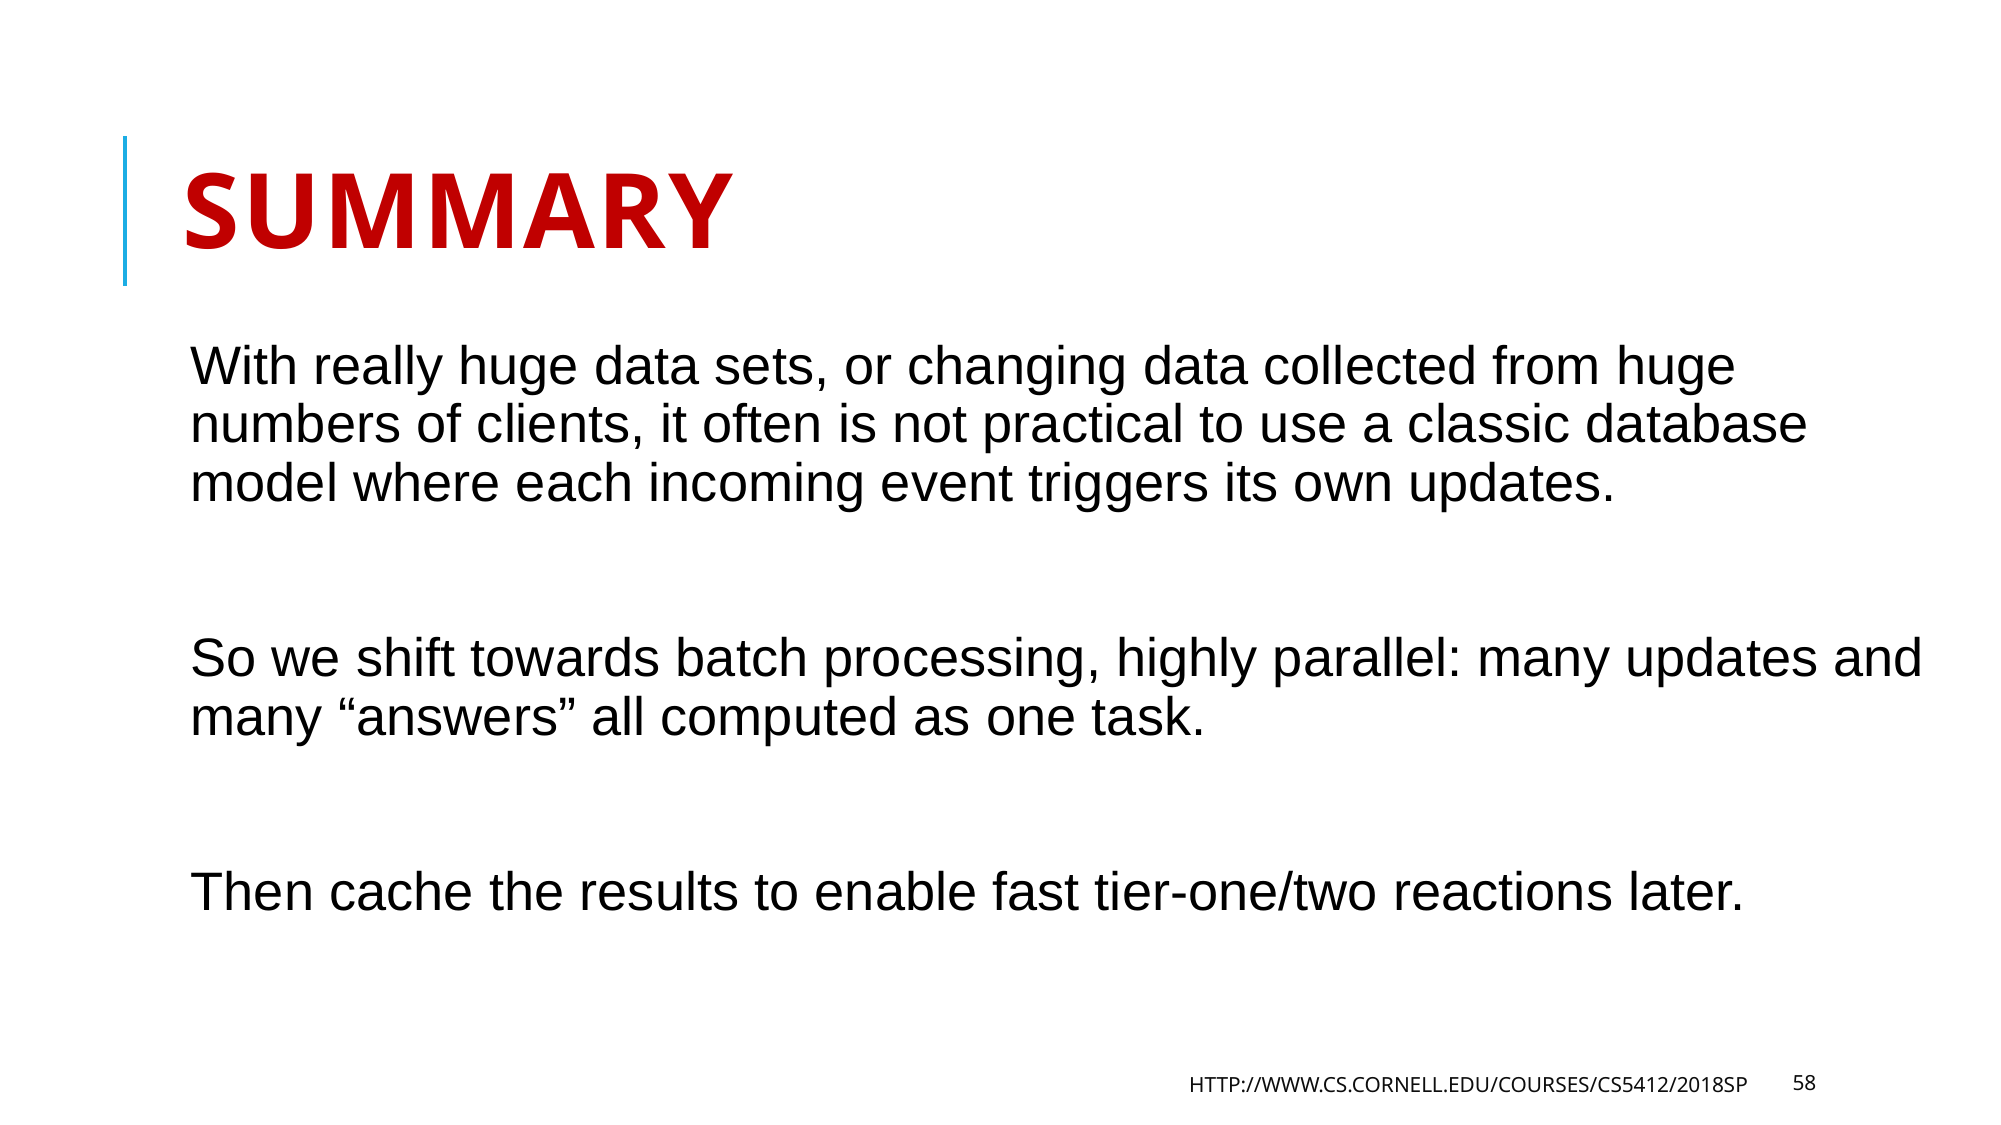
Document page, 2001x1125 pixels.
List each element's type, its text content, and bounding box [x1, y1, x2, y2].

title SUMMARY [168, 96, 1938, 329]
footer HTTP://WWW.CS.CORNELL.EDU/COURSES/CS5412/2018SP [794, 1061, 1763, 1107]
list With really huge data sets, or changing data collected from huge numbers of clients, it often is not practical to use a classic database model where each incoming event triggers its own updates. So we shift towards batch processing, highly parallel: many updates and many “answers” all computed as one task. Then cache the results to enable fast tier-one/two reactions later. [168, 329, 1938, 990]
slide_number 58 [1777, 1061, 1938, 1107]
